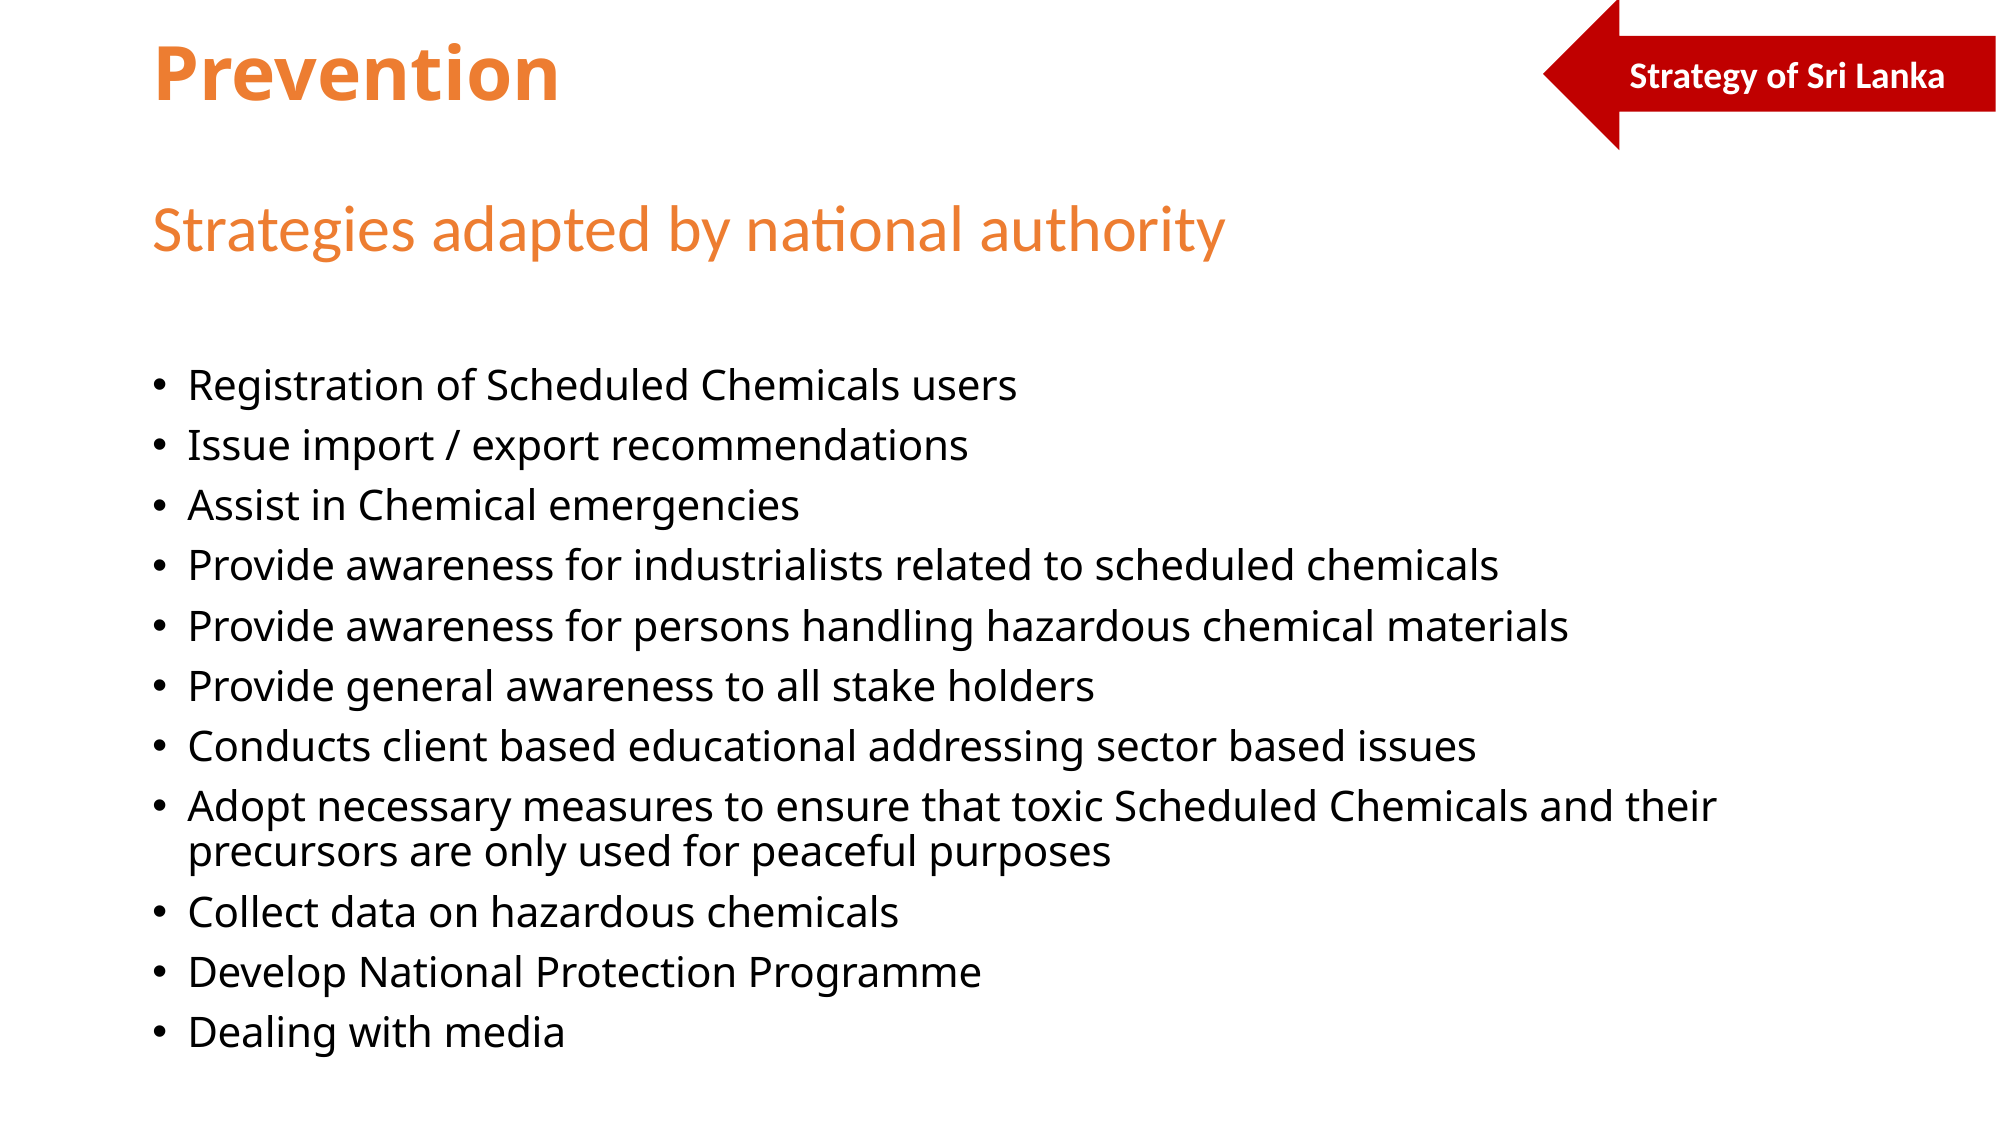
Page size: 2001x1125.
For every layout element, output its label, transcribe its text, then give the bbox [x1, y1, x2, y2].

text_box Strategy of Sri Lanka [1543, 0, 1996, 151]
list Strategies adapted by national authority Registration of Scheduled Chemicals users Issue import / export recommendations Assist in Chemical emergencies Provide awareness for industrialists related to scheduled chemicals Provide awareness for persons handling hazardous chemical materials Provide general awareness to all stake holders Conducts client based educational addressing sector based issues Adopt necessary measures to ensure that toxic Scheduled Chemicals and their precursors are only used for peaceful purposes Collect data on hazardous chemicals Develop National Protection Programme Dealing with media [137, 187, 1863, 1072]
title Prevention [137, 0, 1848, 170]
